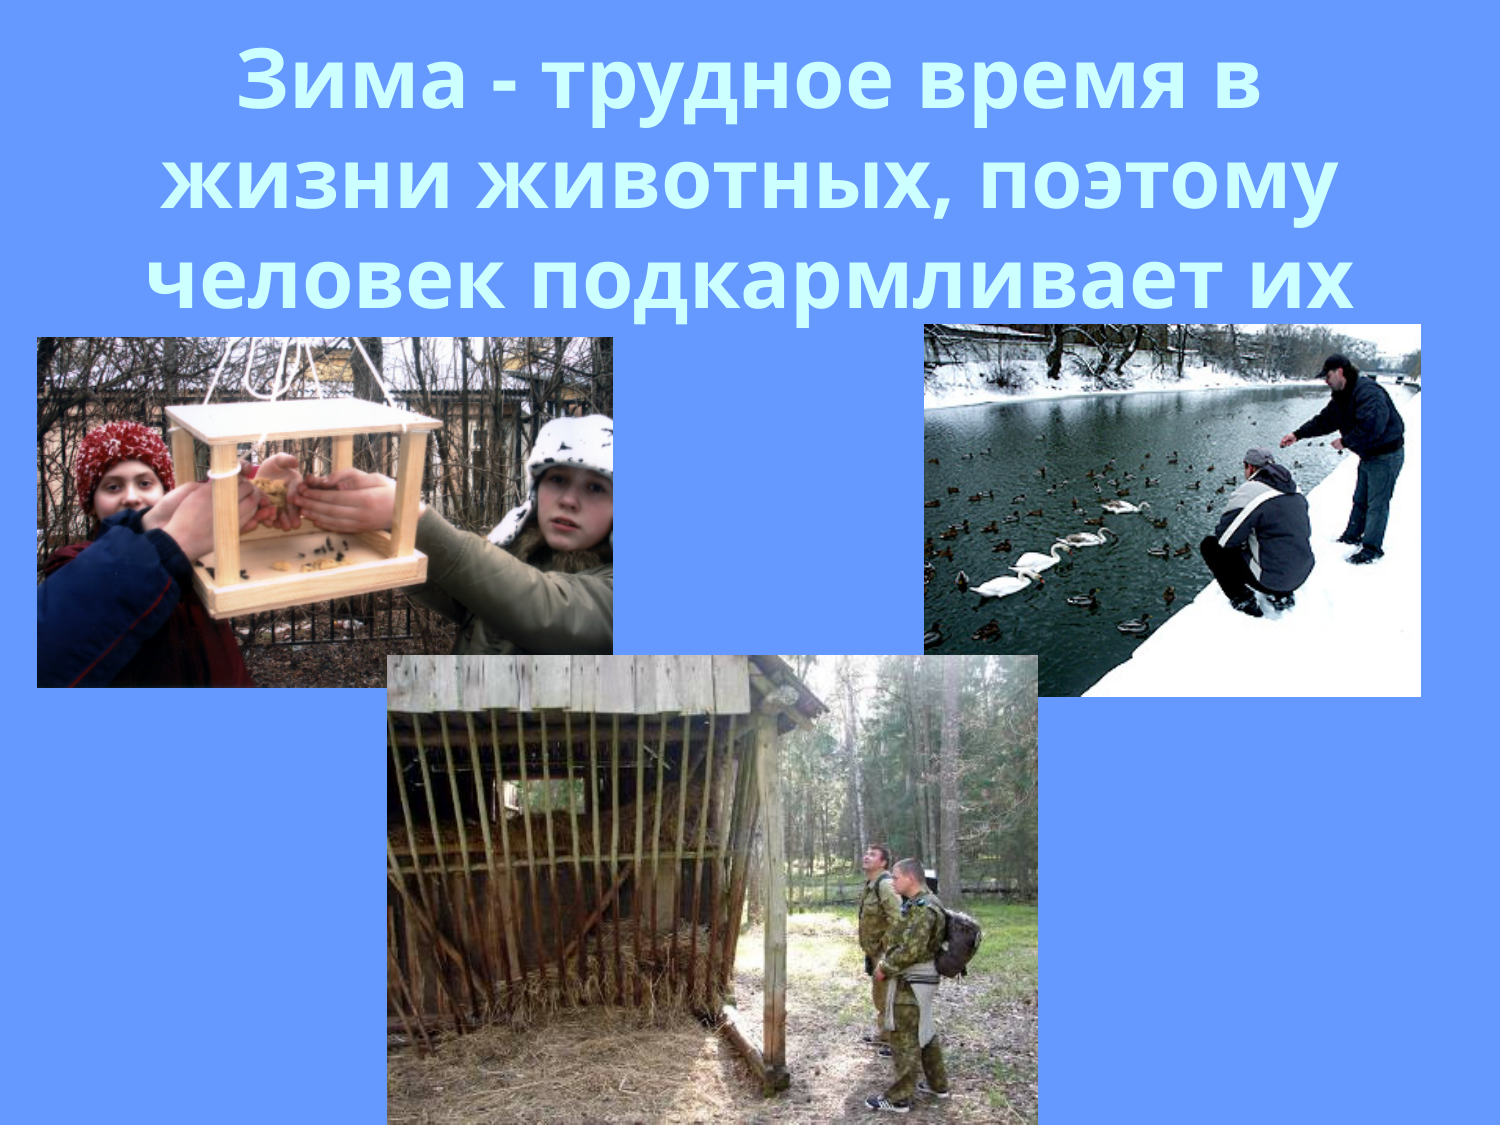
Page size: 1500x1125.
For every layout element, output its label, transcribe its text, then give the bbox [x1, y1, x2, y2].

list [37, 337, 613, 688]
picture [387, 324, 1421, 1125]
title Зима - трудное время в жизни животных, поэтому человек подкармливает их [74, 62, 1426, 288]
